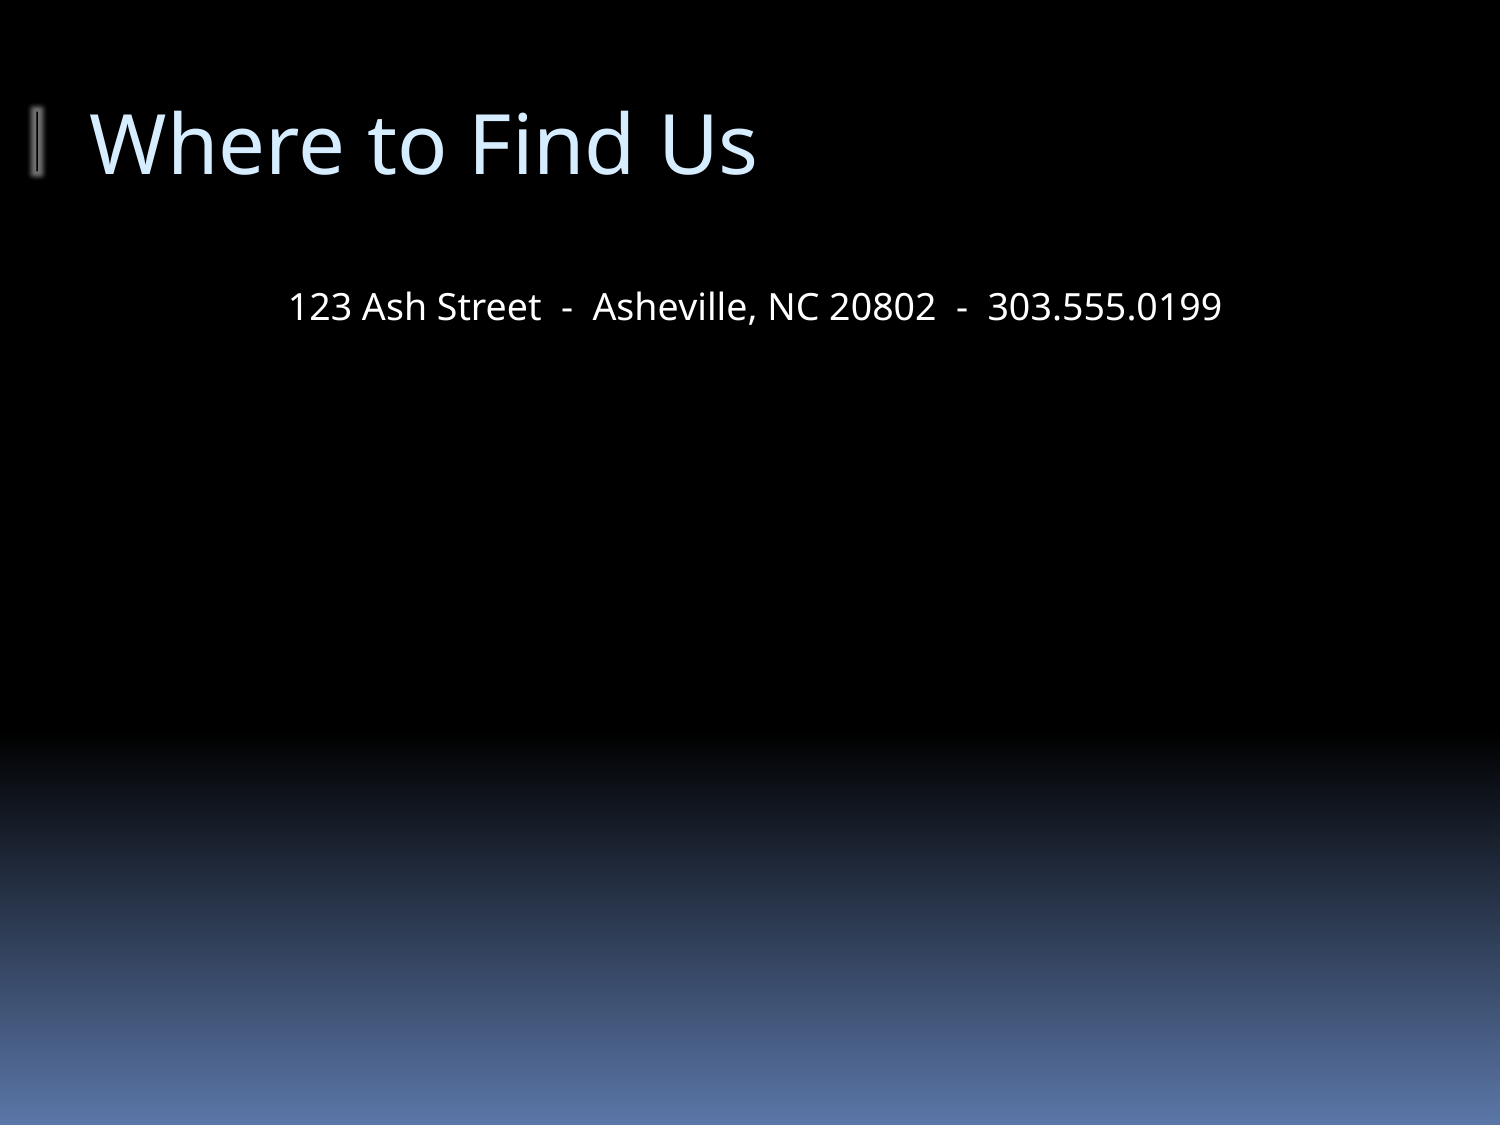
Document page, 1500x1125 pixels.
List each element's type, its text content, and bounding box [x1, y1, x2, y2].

title Where to Find Us [75, 83, 1425, 234]
list 123 Ash Street - Asheville, NC 20802 - 303.555.0199 [37, 275, 1463, 325]
